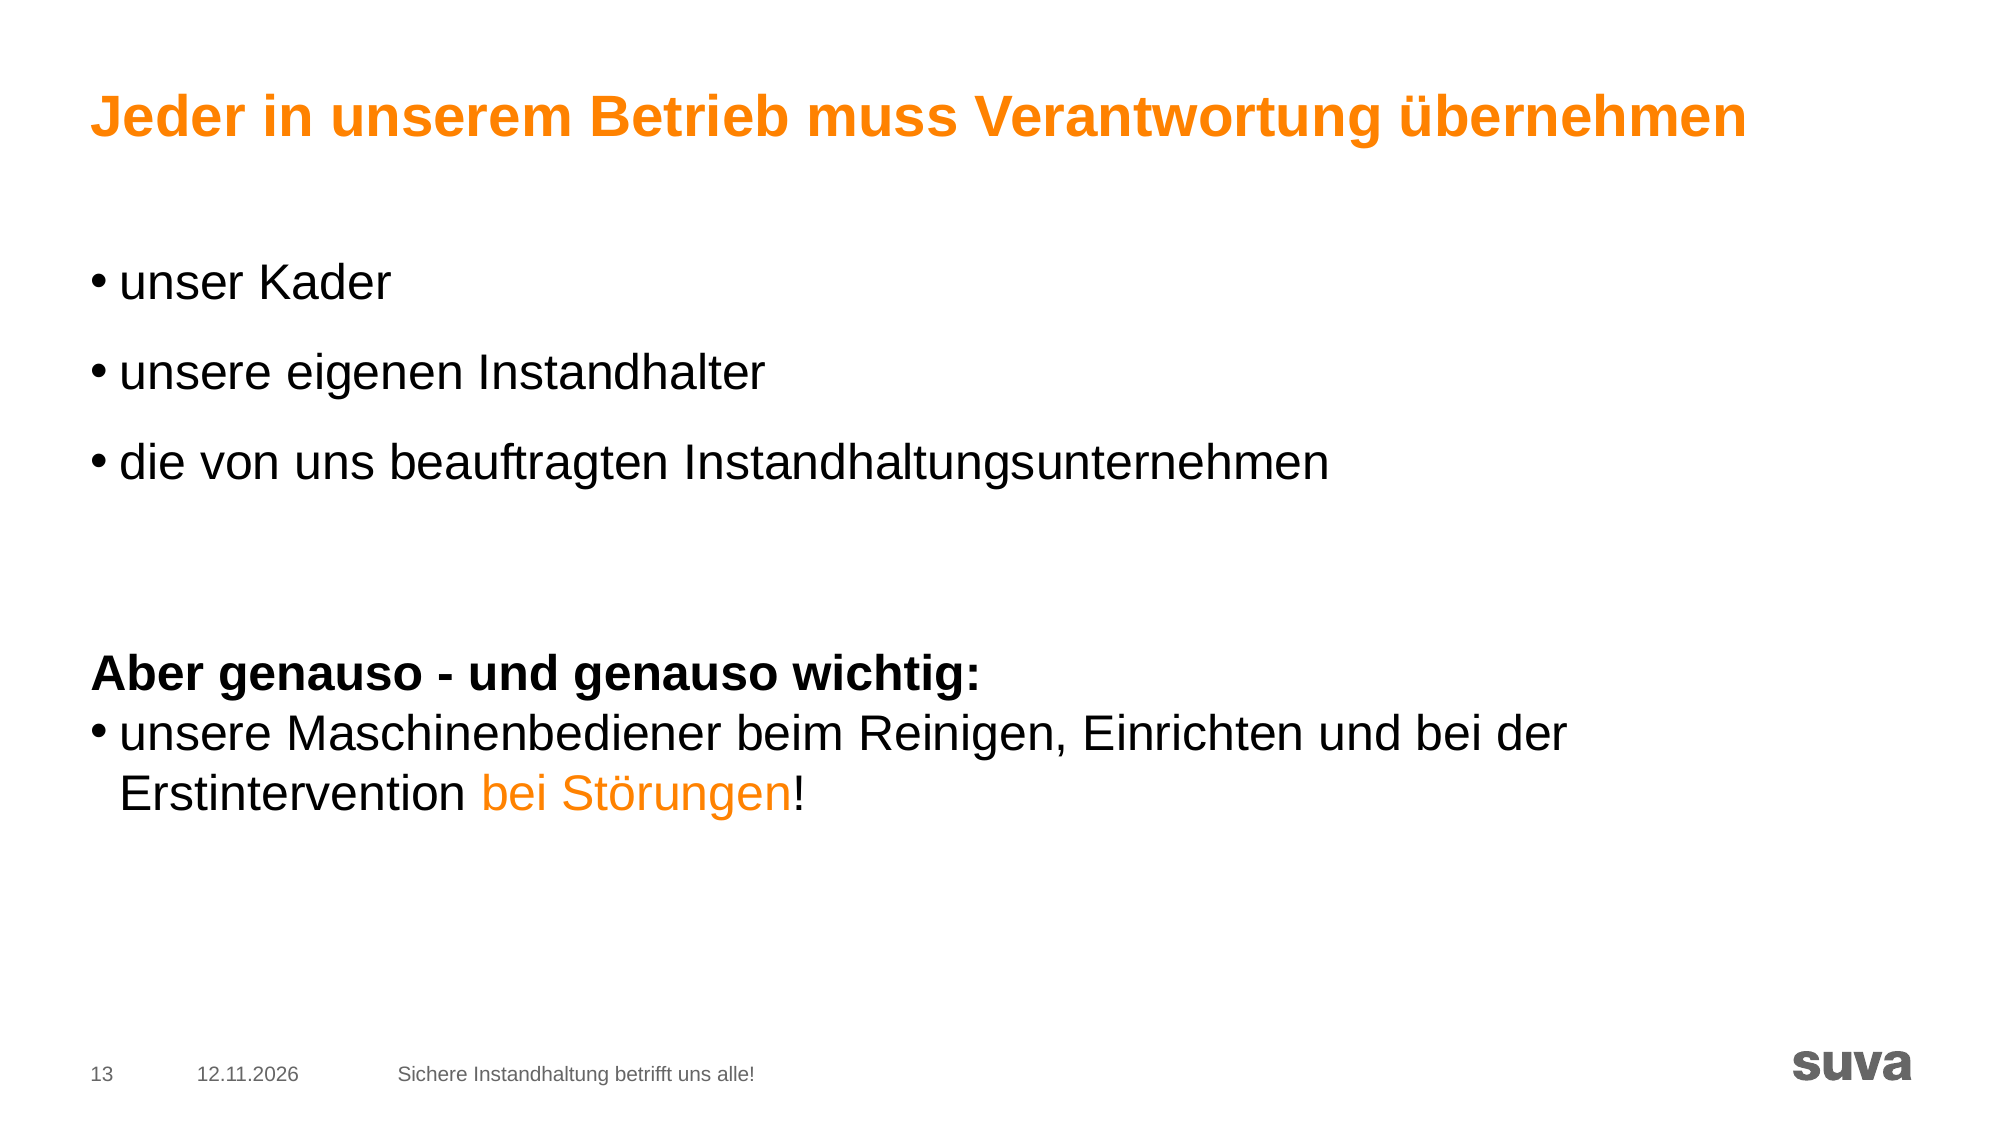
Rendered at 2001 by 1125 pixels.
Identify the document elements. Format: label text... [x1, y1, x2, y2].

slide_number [196, 1057, 374, 1088]
slide_number 13 [90, 1057, 174, 1088]
title Jeder in unserem Betrieb muss Verantwortung übernehmen [90, 78, 1910, 219]
footer Sichere Instandhaltung betrifft uns alle! [397, 1057, 1686, 1088]
list unser Kader unsere eigenen Instandhalter die von uns beauftragten Instandhaltungsunternehmen Aber genauso - und genauso wichtig: unsere Maschinenbediener beim Reinigen, Einrichten und bei der Erstintervention bei Störungen! [90, 219, 1910, 905]
